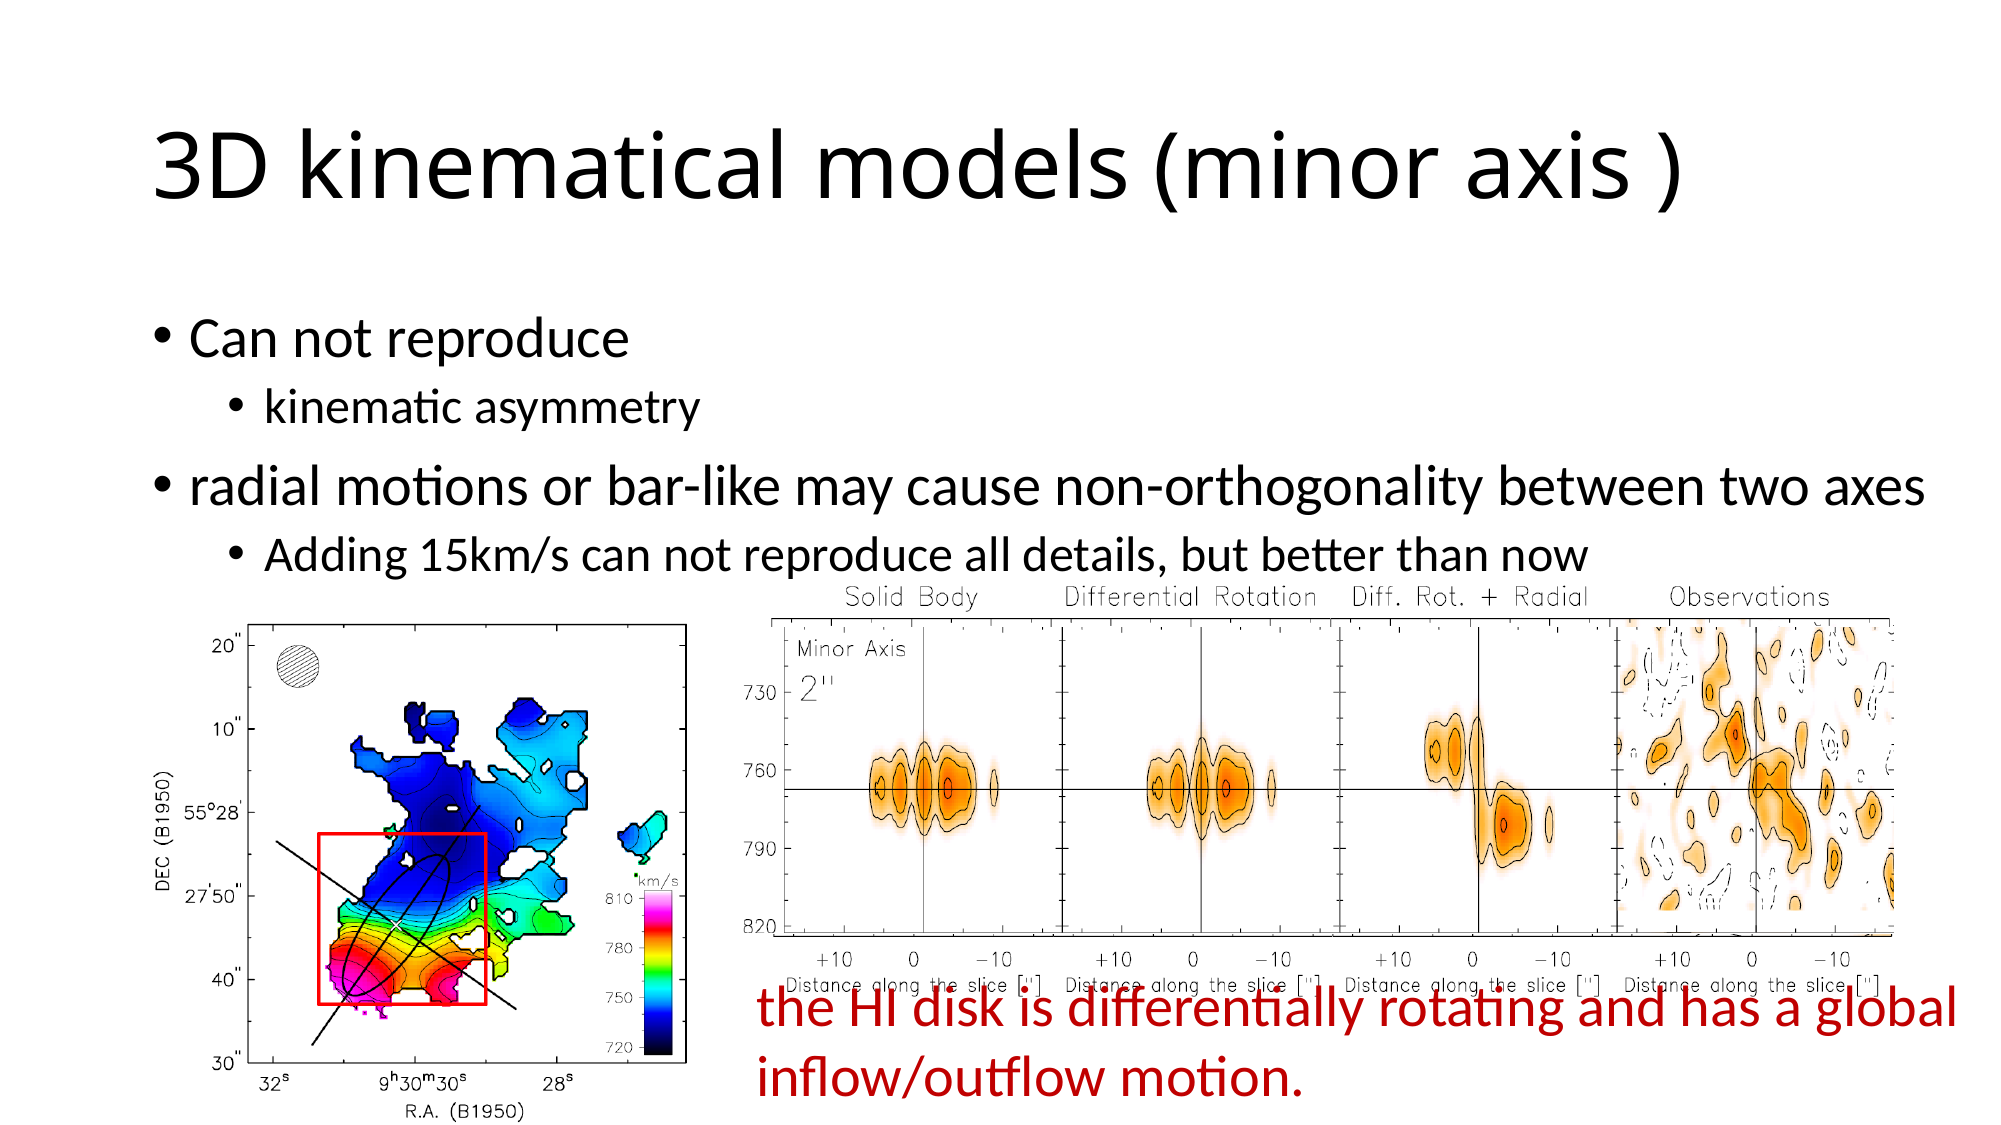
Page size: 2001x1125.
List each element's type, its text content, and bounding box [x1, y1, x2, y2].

list Can not reproduce kinematic asymmetry radial motions or bar-like may cause non-orthogonality between two axes Adding 15km/s can not reproduce all details, but better than now [137, 299, 1981, 1014]
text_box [719, 579, 1894, 1014]
title 3D kinematical models (minor axis ) [137, 59, 1863, 278]
picture [76, 605, 694, 1125]
text_box the HI disk is differentially rotating and has a global inflow/outflow motion. [741, 960, 2000, 1115]
